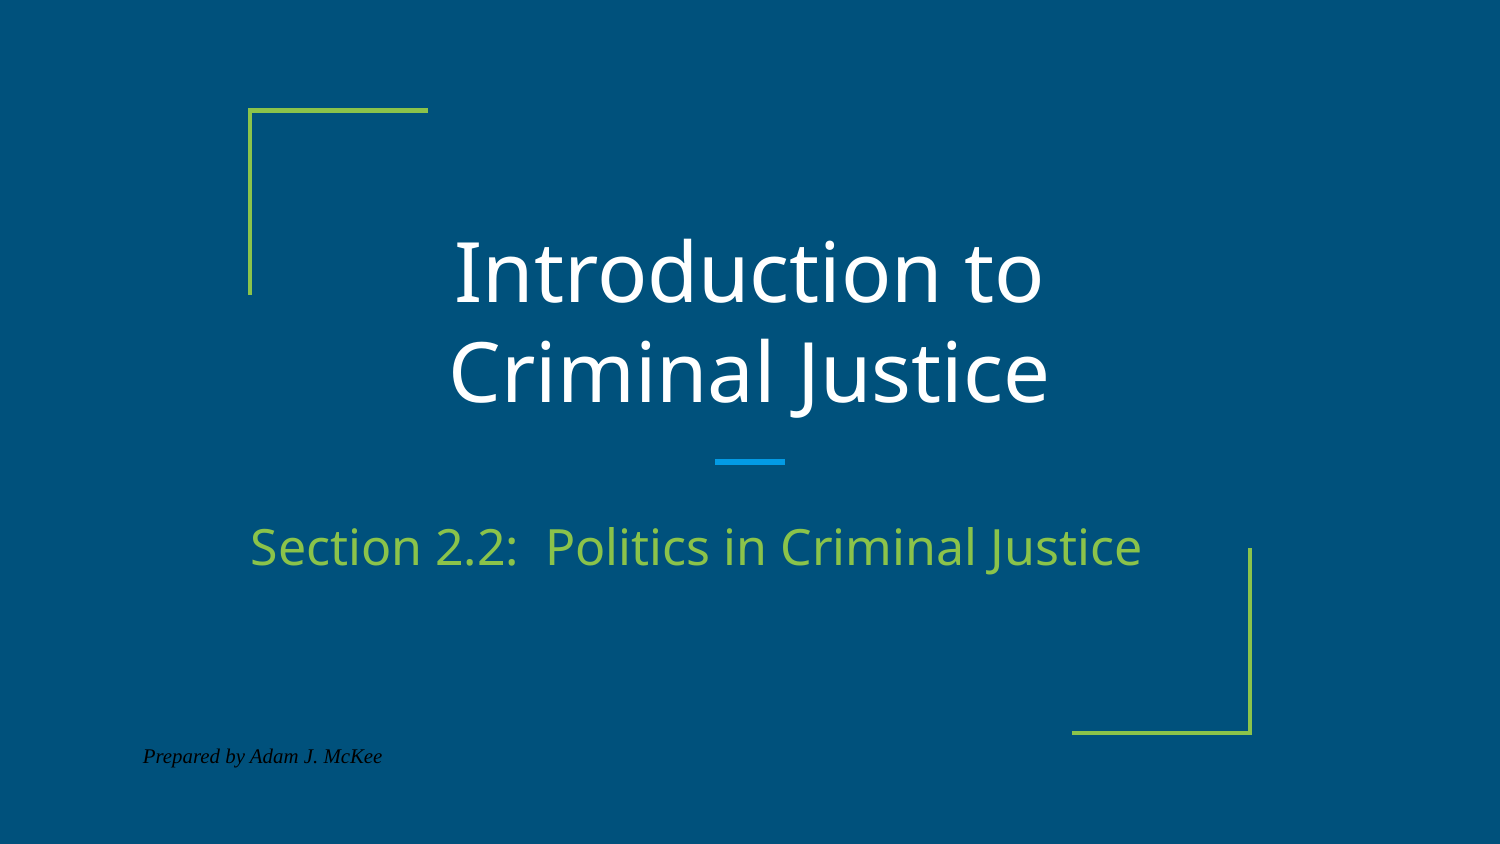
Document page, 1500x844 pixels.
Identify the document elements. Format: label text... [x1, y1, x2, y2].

title Introduction to Criminal Justice [275, 195, 1225, 435]
subtitle Section 2.2: Politics in Criminal Justice [169, 500, 1225, 650]
text_box Prepared by Adam J. McKee [127, 727, 627, 777]
